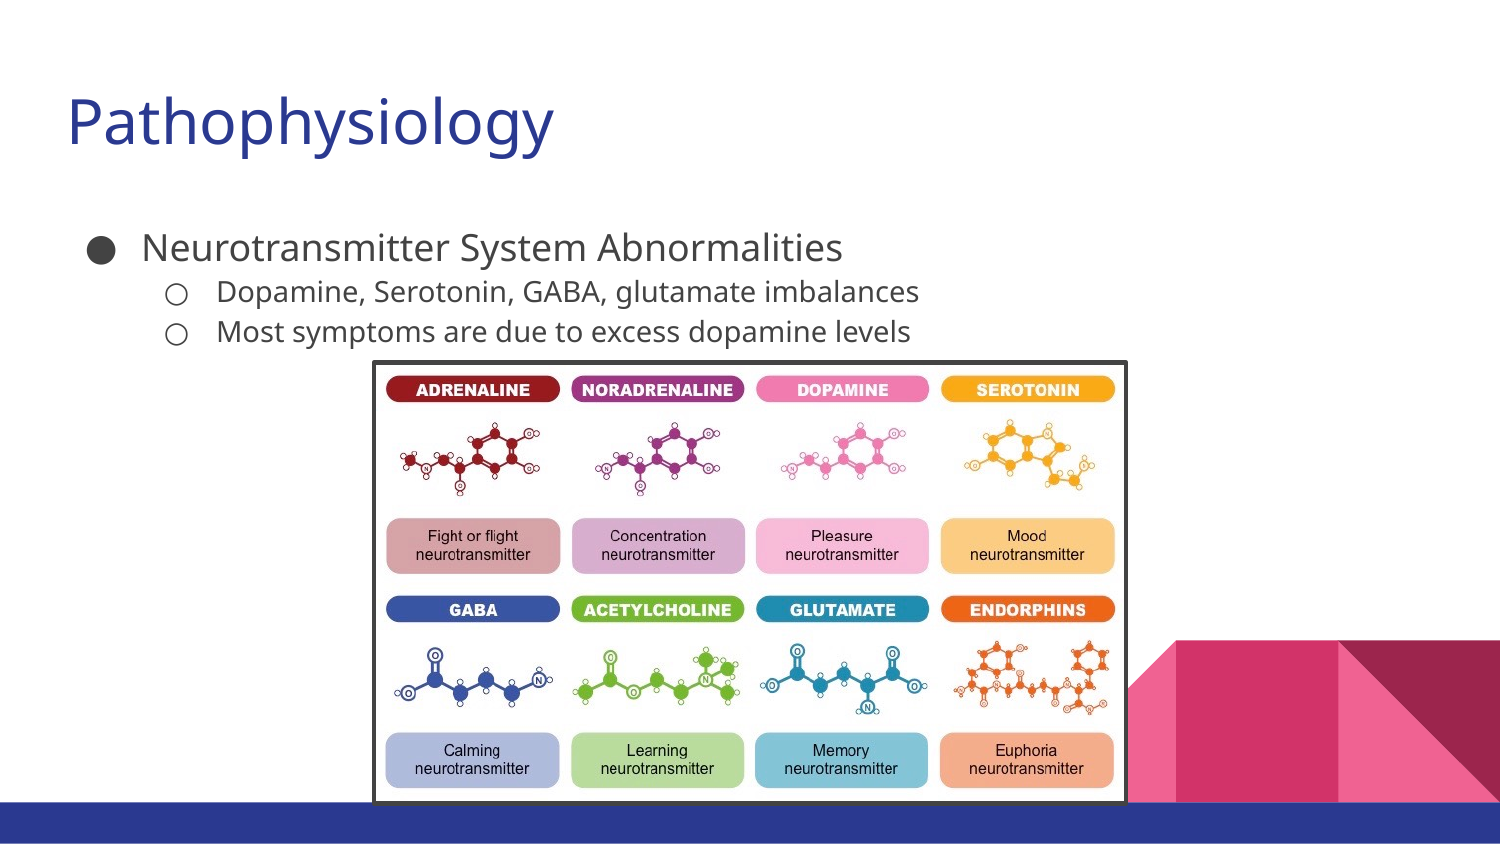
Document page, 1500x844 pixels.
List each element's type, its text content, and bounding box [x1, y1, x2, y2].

list Neurotransmitter System Abnormalities Dopamine, Serotonin, GABA, glutamate imbalances Most symptoms are due to excess dopamine levels [51, 201, 1449, 750]
title Pathophysiology [51, 67, 1449, 167]
picture [376, 364, 1124, 802]
